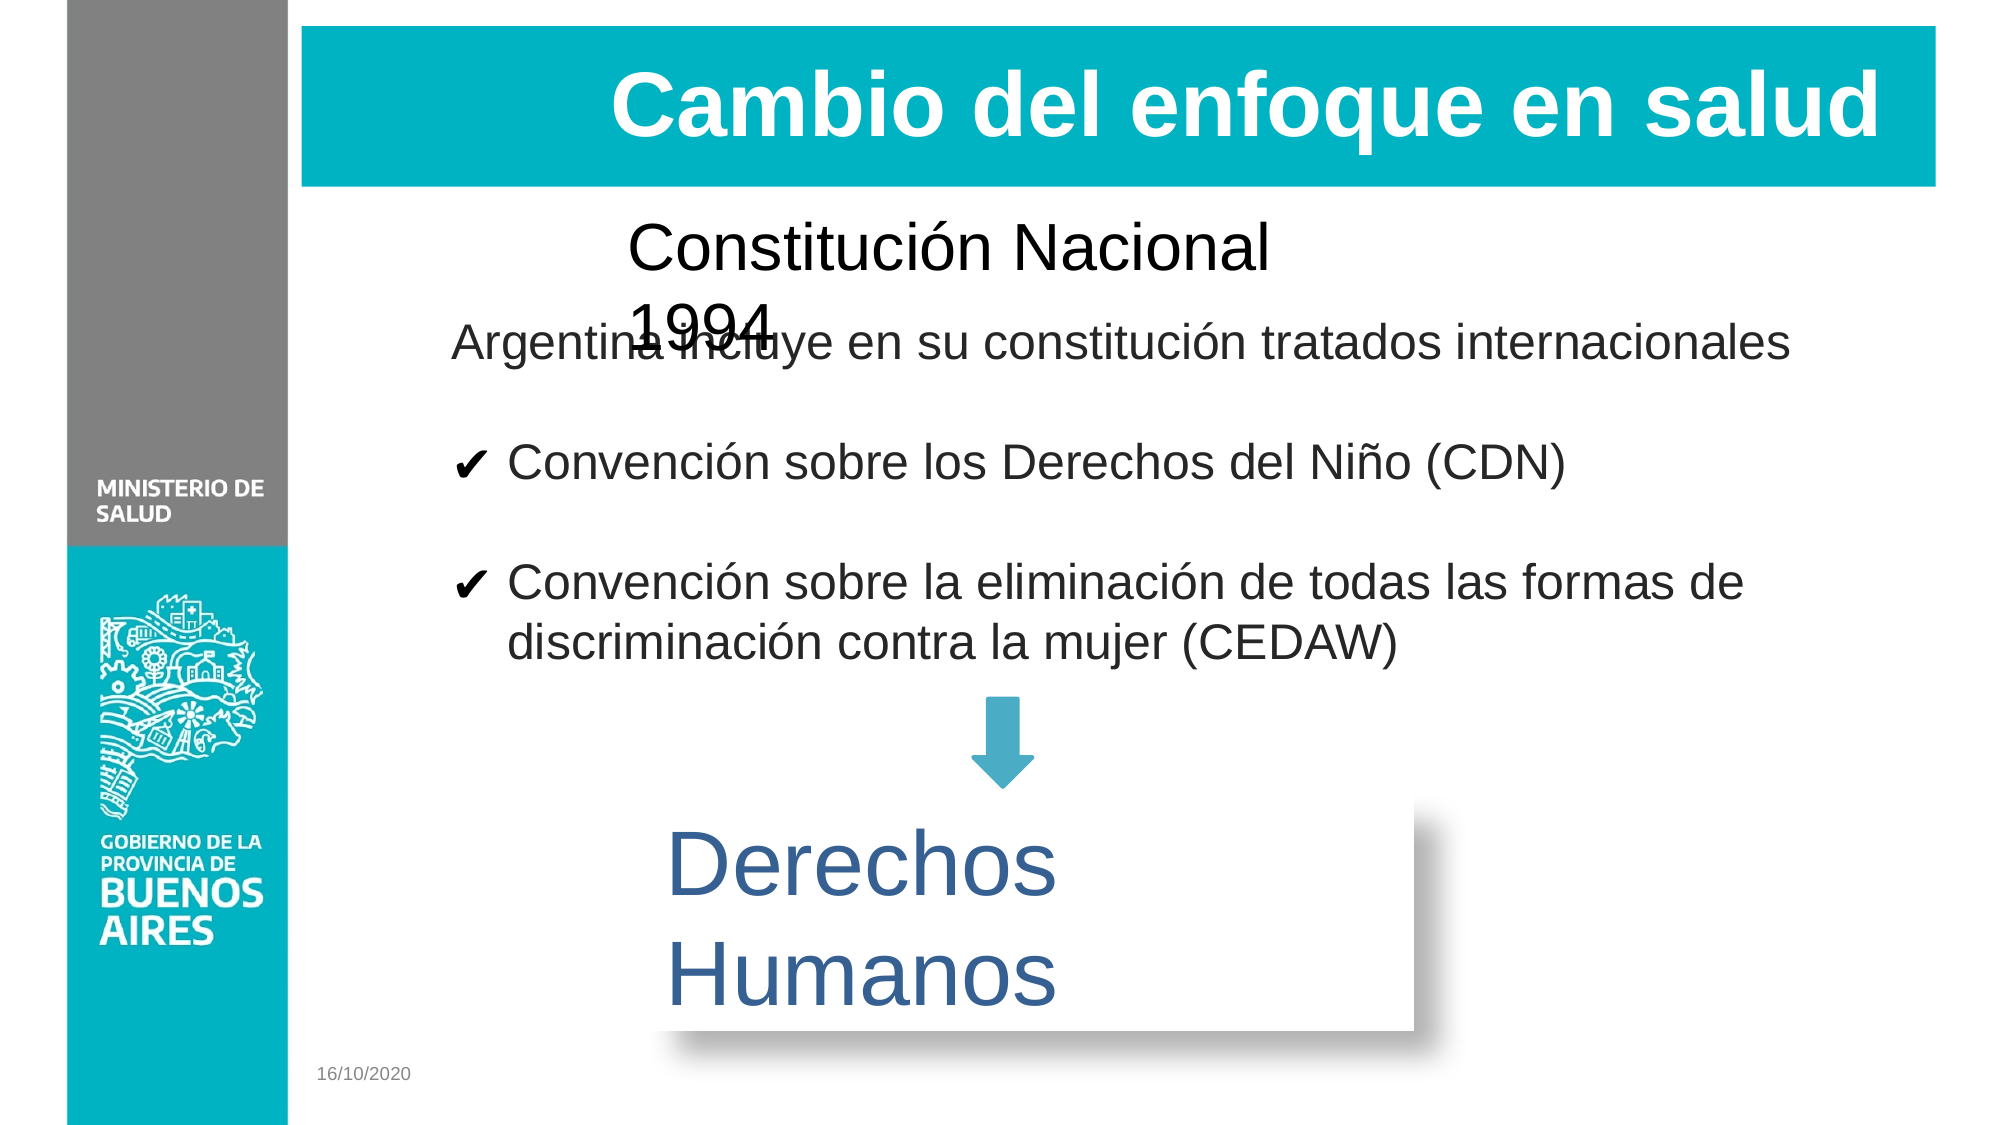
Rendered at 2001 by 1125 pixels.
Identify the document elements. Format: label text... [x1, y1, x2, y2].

text_box Argentina incluye en su constitución tratados internacionales Convención sobre los Derechos del Niño (CDN) Convención sobre la eliminación de todas las formas de discriminación contra la mujer (CEDAW) [435, 301, 1842, 677]
picture [0, 0, 302, 1125]
title Cambio del enfoque en salud [301, 26, 1936, 187]
text_box Derechos Humanos [650, 796, 1414, 1031]
text_box [973, 698, 1033, 787]
text_box Constitución Nacional 1994 [612, 195, 1394, 371]
